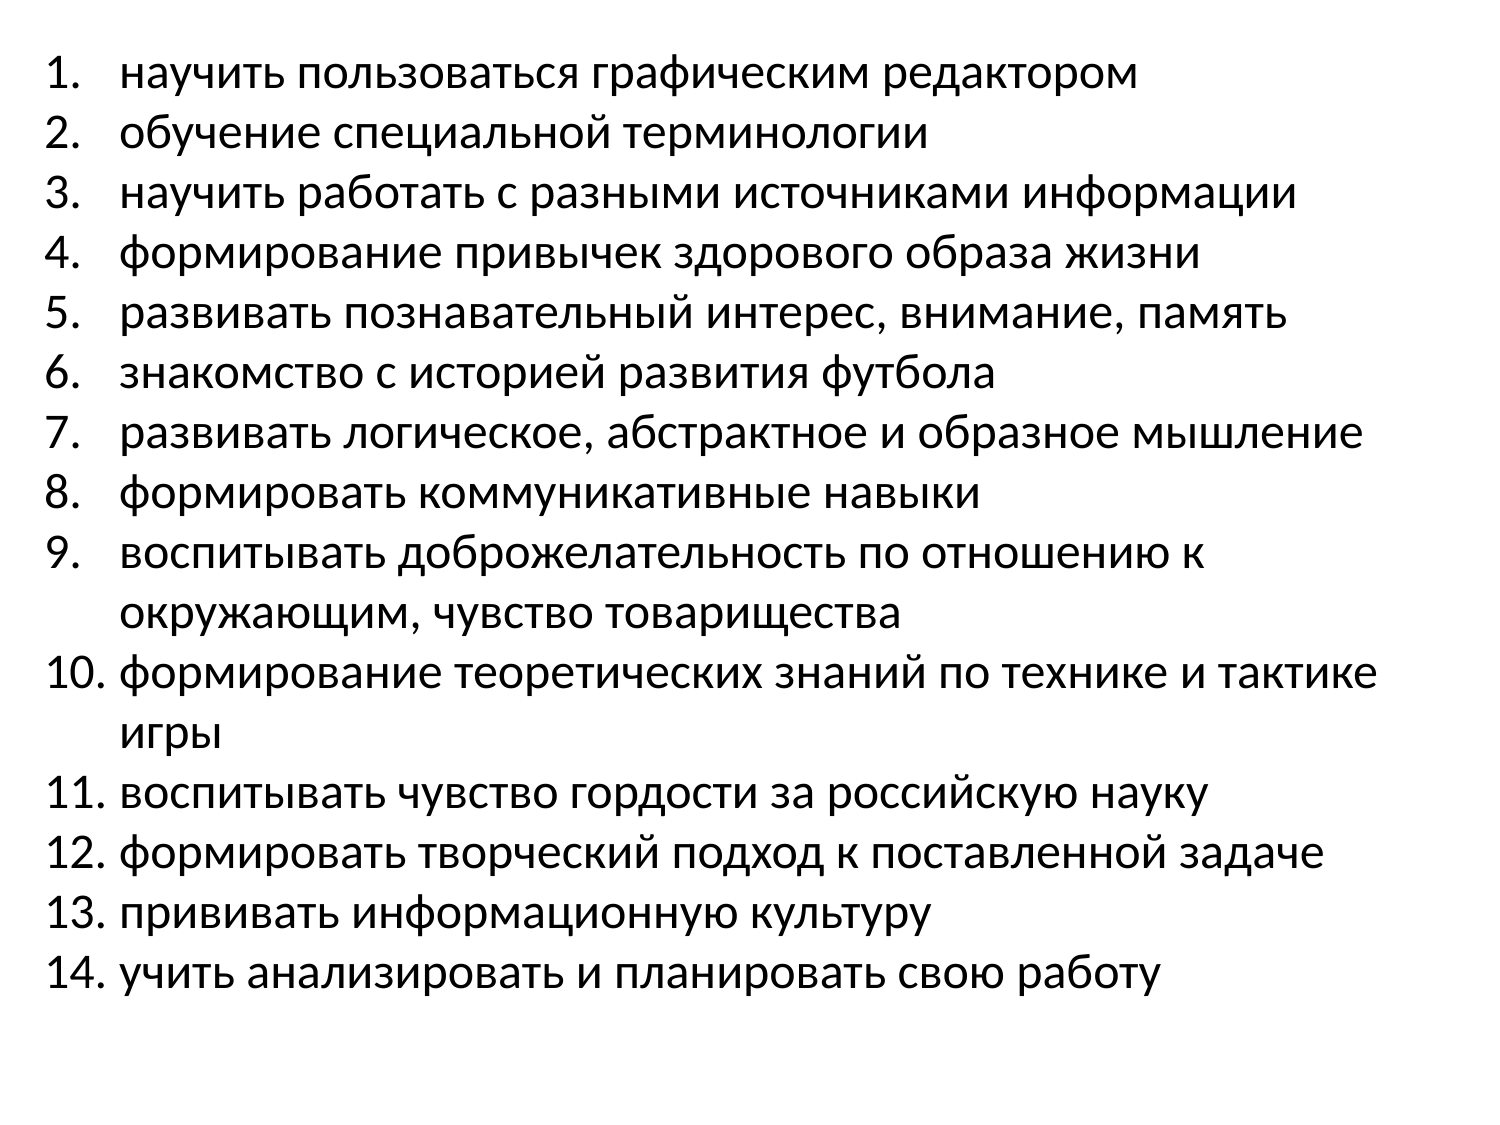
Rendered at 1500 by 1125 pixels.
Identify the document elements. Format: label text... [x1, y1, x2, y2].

text_box научить пользоваться графическим редактором обучение специальной терминологии научить работать с разными источниками информации формирование привычек здорового образа жизни развивать познавательный интерес, внимание, память знакомство с историей развития футбола развивать логическое, абстрактное и образное мышление формировать коммуникативные навыки воспитывать доброжелательность по отношению к окружающим, чувство товарищества формирование теоретических знаний по технике и тактике игры воспитывать чувство гордости за российскую науку формировать творческий подход к поставленной задаче прививать информационную культуру учить анализировать и планировать свою работу [29, 30, 1471, 1066]
